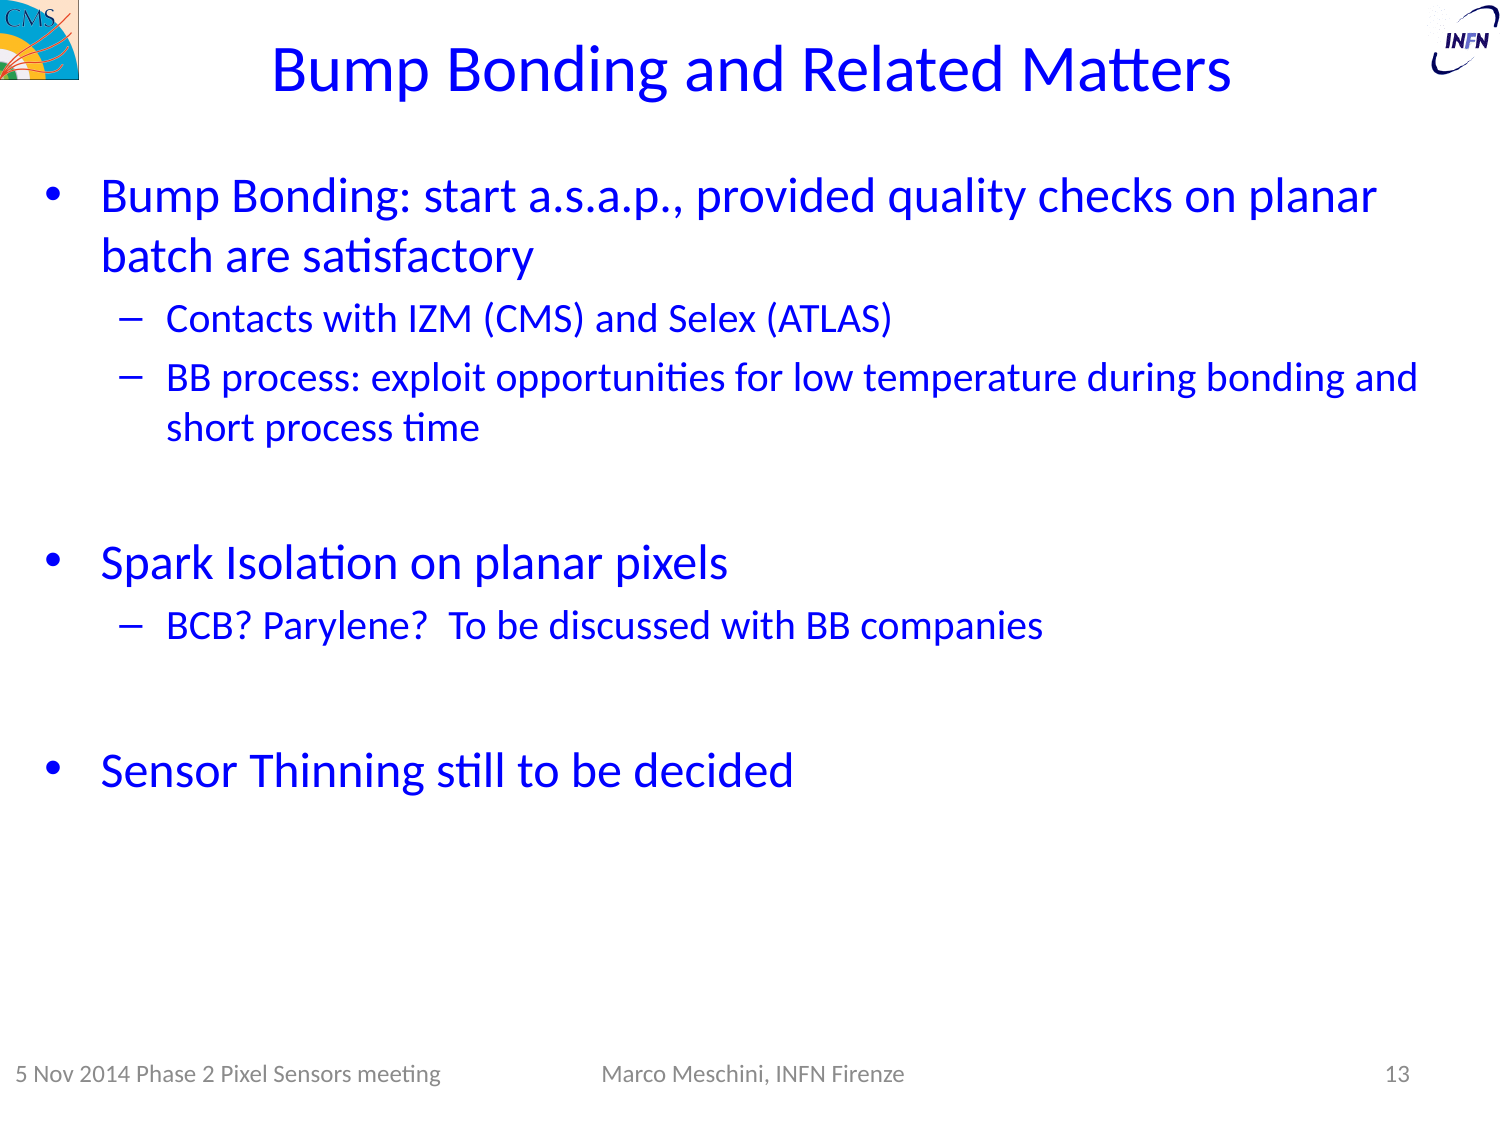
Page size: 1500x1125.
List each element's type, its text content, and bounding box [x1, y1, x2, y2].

slide_number 13 [1074, 1042, 1425, 1103]
picture [0, 34, 51, 80]
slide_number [0, 1042, 470, 1103]
list Bump Bonding: start a.s.a.p., provided quality checks on planar batch are satisfactory Contacts with IZM (CMS) and Selex (ATLAS) BB process: exploit opportunities for low temperature during bonding and short process time Spark Isolation on planar pixels BCB? Parylene? To be discussed with BB companies Sensor Thinning still to be decided [29, 155, 1469, 1023]
picture [15, 0, 79, 69]
footer Marco Meschini, INFN Firenze [547, 1042, 960, 1103]
picture [1425, 0, 1500, 80]
title Bump Bonding and Related Matters [79, 11, 1425, 118]
